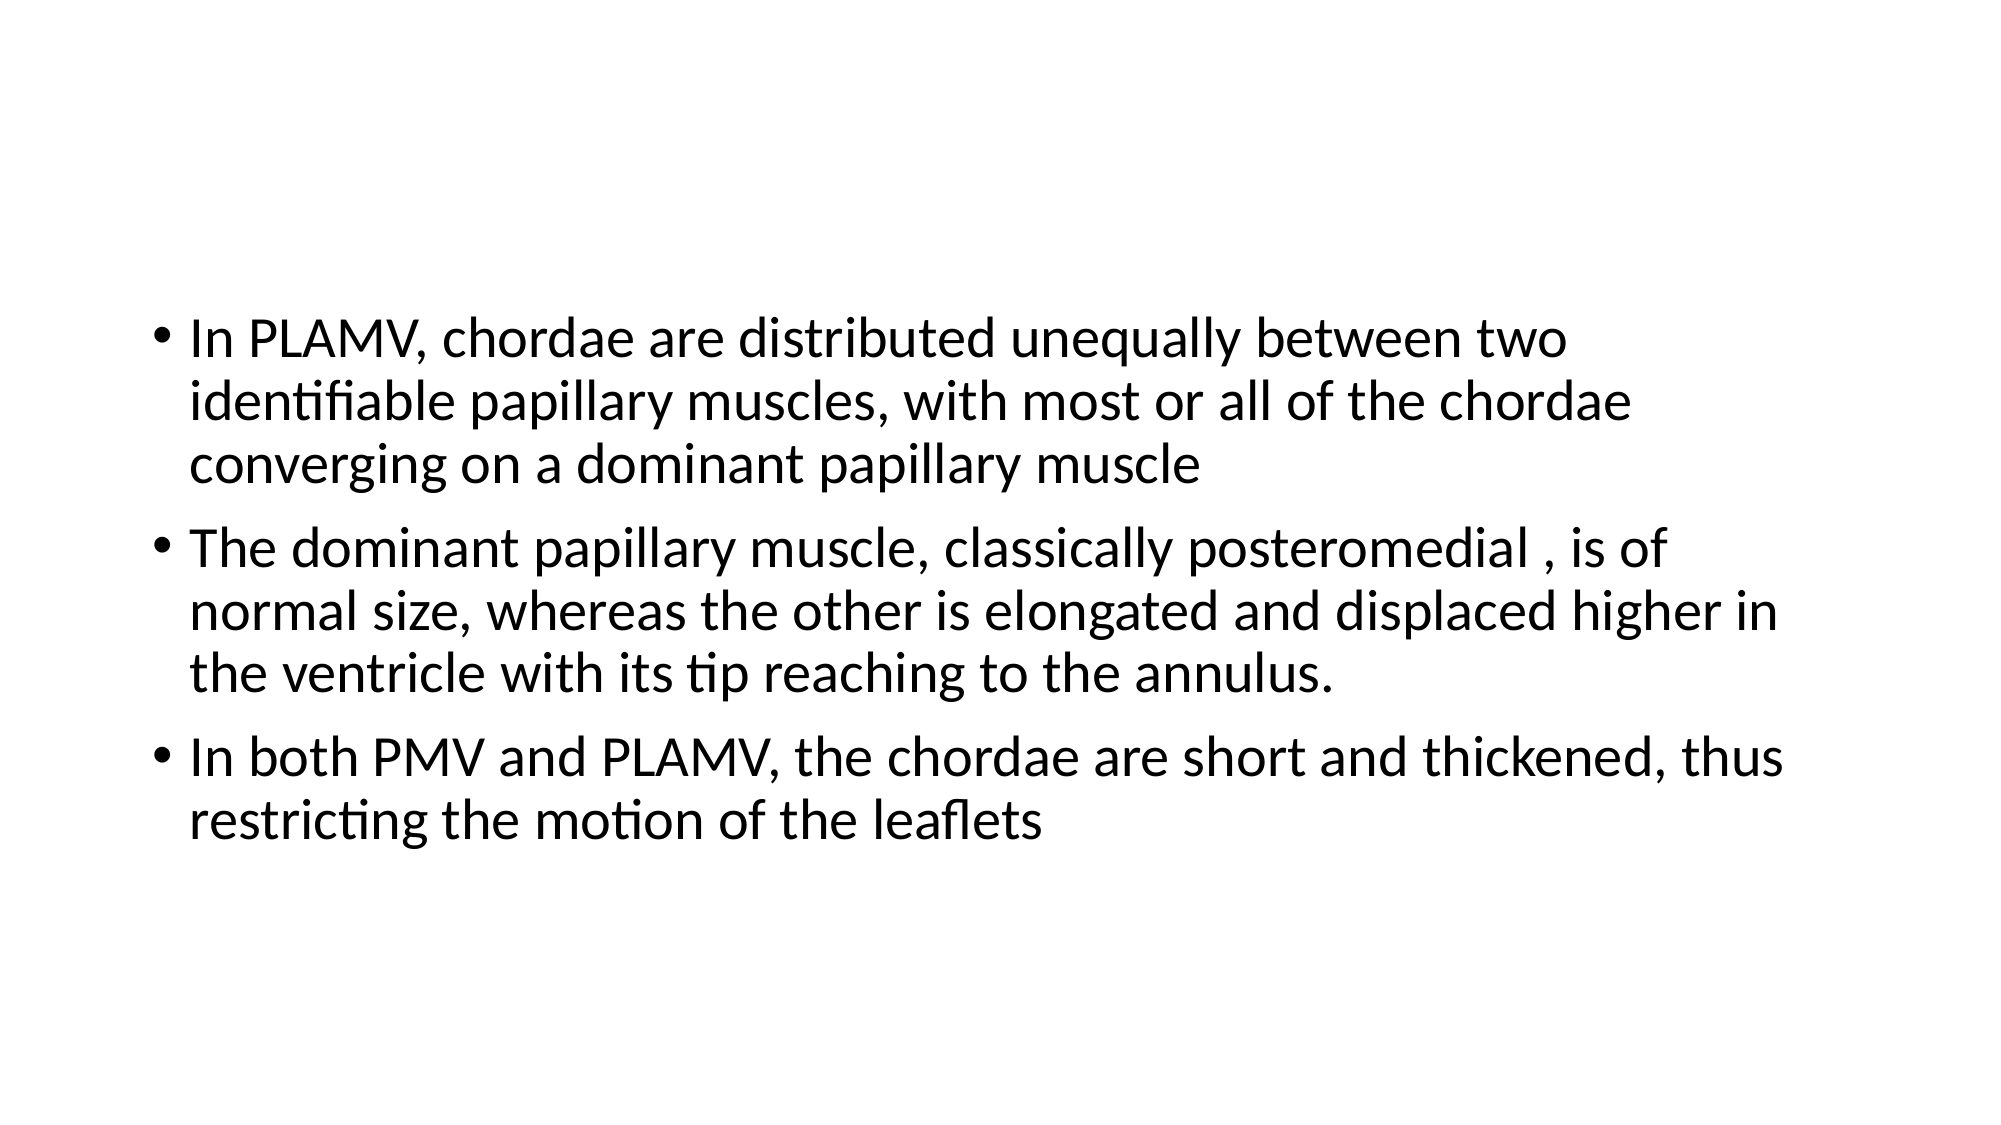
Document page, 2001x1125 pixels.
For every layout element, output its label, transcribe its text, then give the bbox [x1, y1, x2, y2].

list In PLAMV, chordae are distributed unequally between two identifiable papillary muscles, with most or all of the chordae converging on a dominant papillary muscle The dominant papillary muscle, classically posteromedial , is of normal size, whereas the other is elongated and displaced higher in the ventricle with its tip reaching to the annulus. In both PMV and PLAMV, the chordae are short and thickened, thus restricting the motion of the leaflets [137, 299, 1863, 1014]
